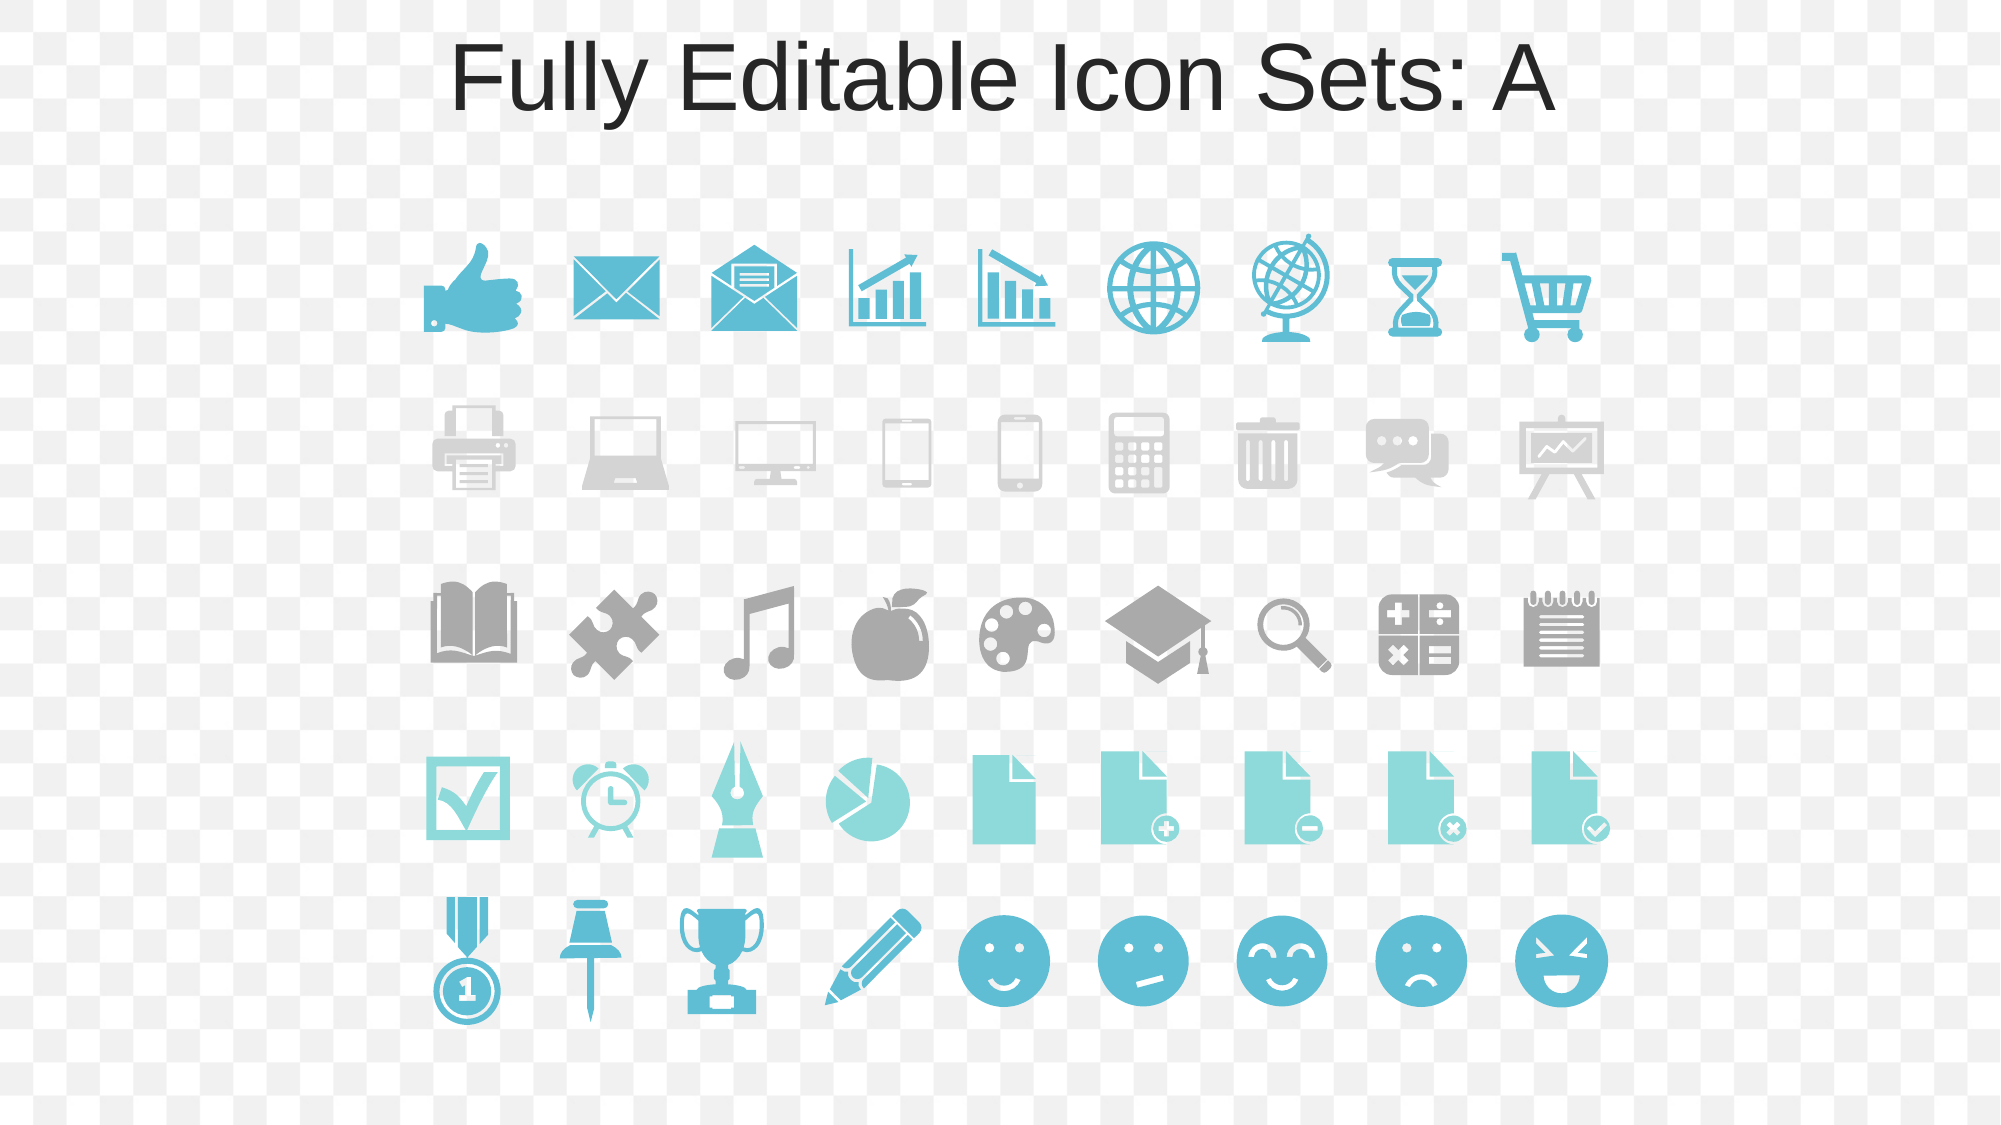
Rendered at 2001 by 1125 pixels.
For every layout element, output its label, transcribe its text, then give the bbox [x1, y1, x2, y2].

text_box [1364, 417, 1450, 489]
text_box [571, 760, 650, 839]
text_box [422, 241, 523, 334]
text_box [972, 752, 1039, 845]
text_box [1107, 411, 1171, 495]
text_box [1386, 256, 1444, 338]
text_box [1501, 251, 1593, 344]
text_box [431, 404, 517, 492]
text_box [824, 756, 911, 843]
text_box [678, 906, 765, 1016]
text_box [429, 580, 519, 664]
text_box [850, 587, 931, 682]
text_box [1106, 240, 1202, 336]
text_box [1530, 748, 1612, 846]
text_box [570, 255, 663, 321]
text_box [709, 741, 766, 859]
text_box [708, 243, 800, 332]
text_box [567, 588, 661, 682]
picture [0, 0, 2001, 1125]
text_box [1518, 413, 1605, 501]
text_box [1251, 232, 1331, 343]
text_box [558, 898, 623, 1023]
text_box [1100, 748, 1181, 846]
text_box [1096, 914, 1190, 1008]
text_box [848, 248, 927, 327]
text_box [1243, 748, 1325, 846]
text_box [734, 420, 817, 487]
text_box [987, 247, 1050, 320]
text_box [1514, 913, 1610, 1009]
text_box [1522, 589, 1601, 668]
text_box [1235, 914, 1329, 1008]
text_box [1235, 416, 1301, 490]
text_box [722, 584, 796, 681]
text_box [1387, 748, 1468, 846]
text_box [881, 417, 933, 489]
list Fully Editable Icon Sets: A [53, 20, 1952, 140]
text_box [823, 907, 923, 1007]
text_box [1103, 584, 1214, 686]
text_box [978, 596, 1056, 673]
text_box [425, 756, 511, 841]
text_box [996, 413, 1044, 493]
text_box [581, 415, 670, 491]
text_box [1374, 914, 1469, 1009]
text_box [432, 896, 502, 1026]
text_box [1377, 593, 1461, 677]
text_box [1256, 597, 1333, 674]
text_box [957, 914, 1052, 1009]
text_box [977, 248, 1056, 328]
